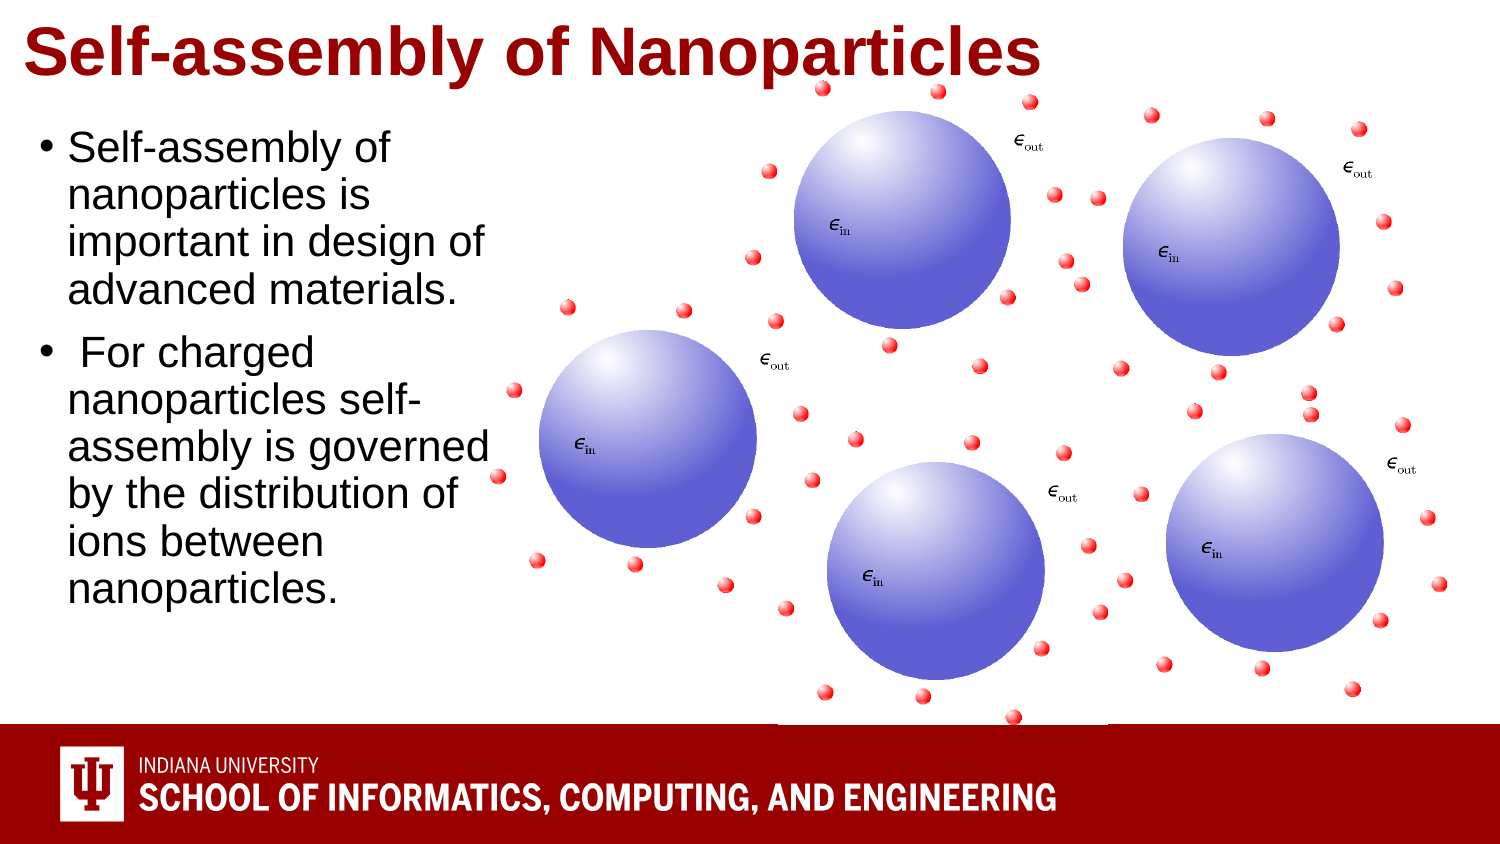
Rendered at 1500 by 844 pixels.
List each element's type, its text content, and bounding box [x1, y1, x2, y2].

picture [1117, 403, 1447, 697]
list Self-assembly of nanoparticles is important in design of advanced materials. For charged nanoparticles self-assembly is governed by the distribution of ions between nanoparticles. [24, 117, 525, 725]
title Self-assembly of Nanoparticles [8, 0, 1188, 108]
picture [0, 80, 1500, 844]
